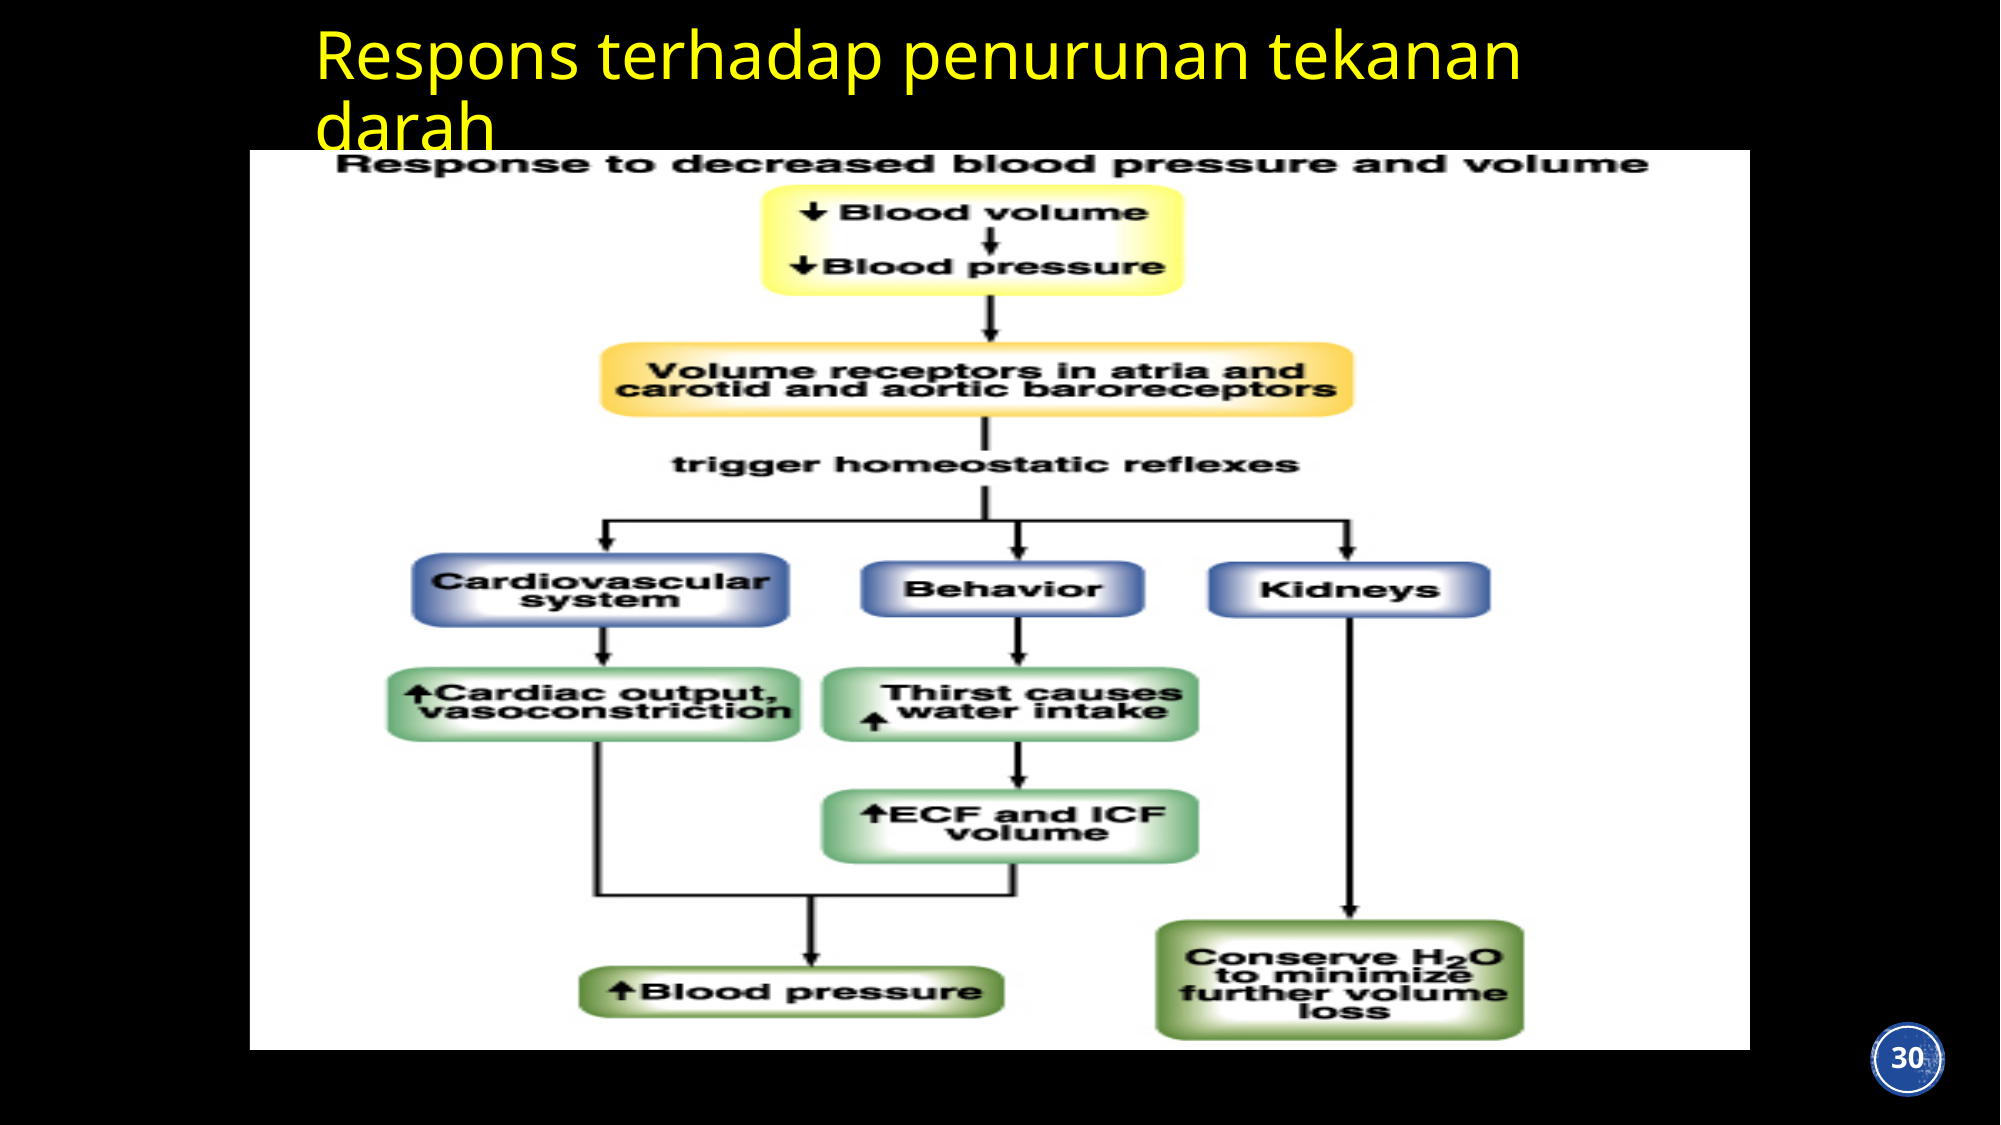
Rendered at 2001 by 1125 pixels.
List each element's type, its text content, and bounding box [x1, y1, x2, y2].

title Respons terhadap penurunan tekanan darah [299, 37, 1696, 149]
slide_number 30 [1855, 1028, 1961, 1089]
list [254, 154, 1745, 1047]
